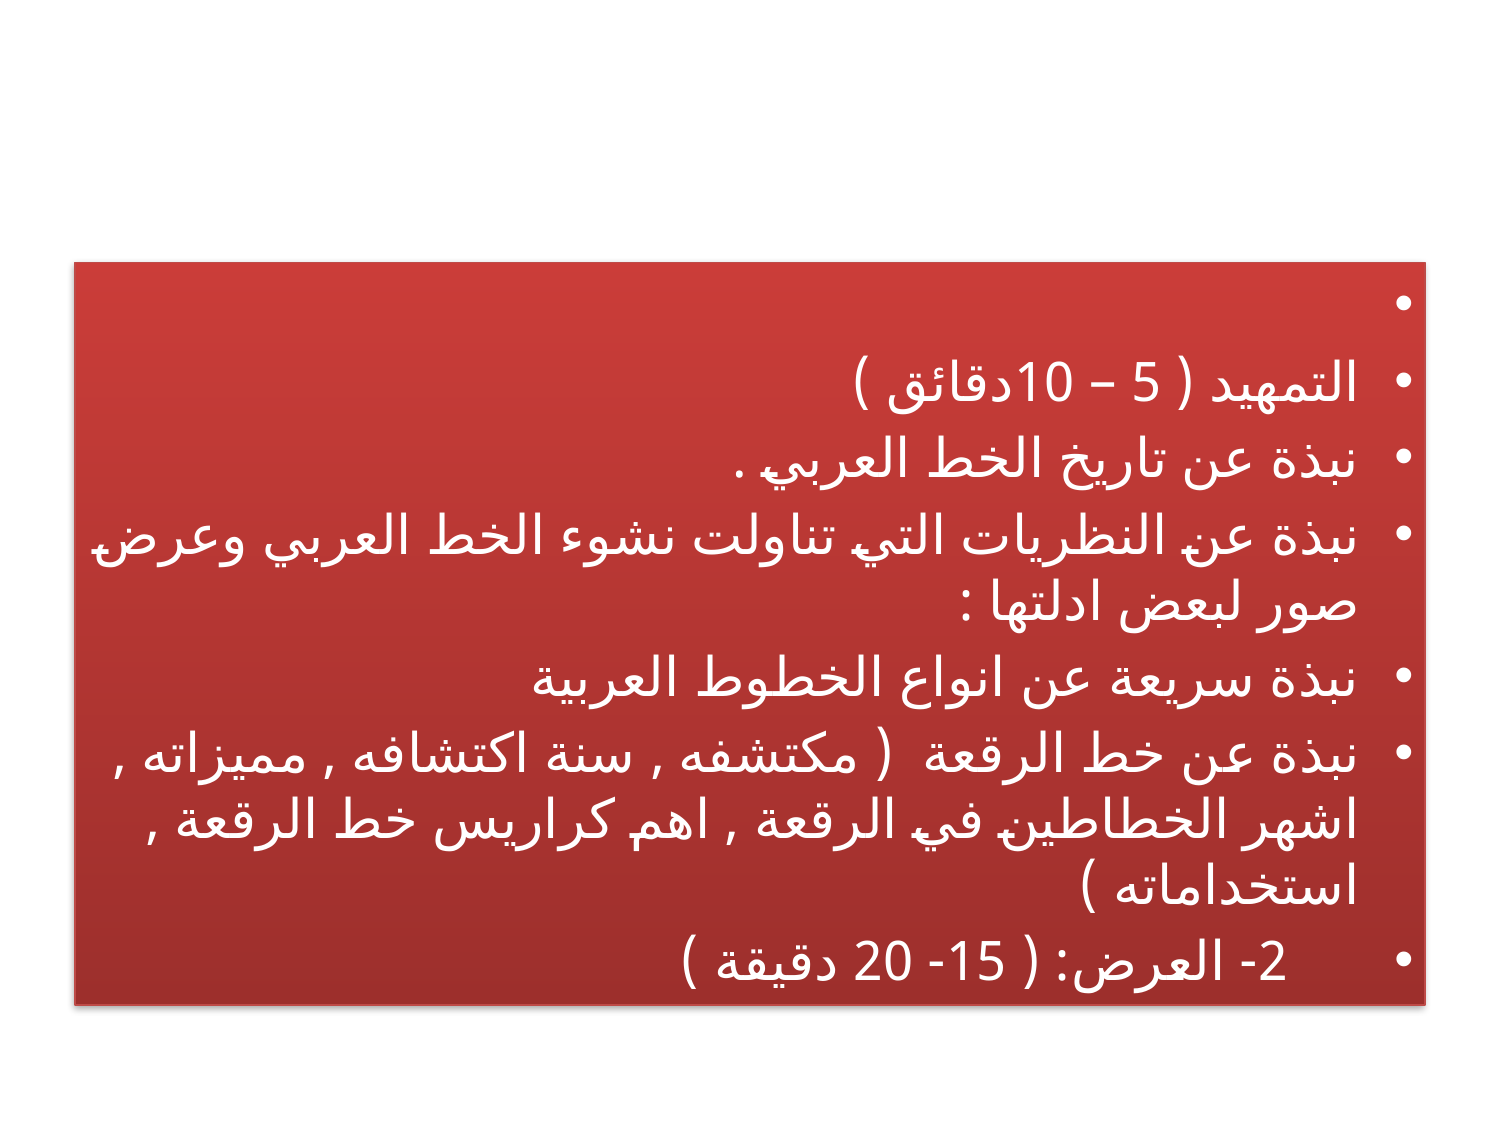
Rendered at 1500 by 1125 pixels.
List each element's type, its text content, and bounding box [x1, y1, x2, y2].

list التمهيد ( 5 – 10دقائق ) نبذة عن تاريخ الخط العربي . نبذة عن النظريات التي تناولت نشوء الخط العربي وعرض صور لبعض ادلتها : نبذة سريعة عن انواع الخطوط العربية نبذة عن خط الرقعة ( مكتشفه , سنة اكتشافه , مميزاته , اشهر الخطاطين في الرقعة , اهم كراريس خط الرقعة , استخداماته ) 2- العرض: ( 15- 20 دقيقة ) [74, 262, 1426, 1006]
